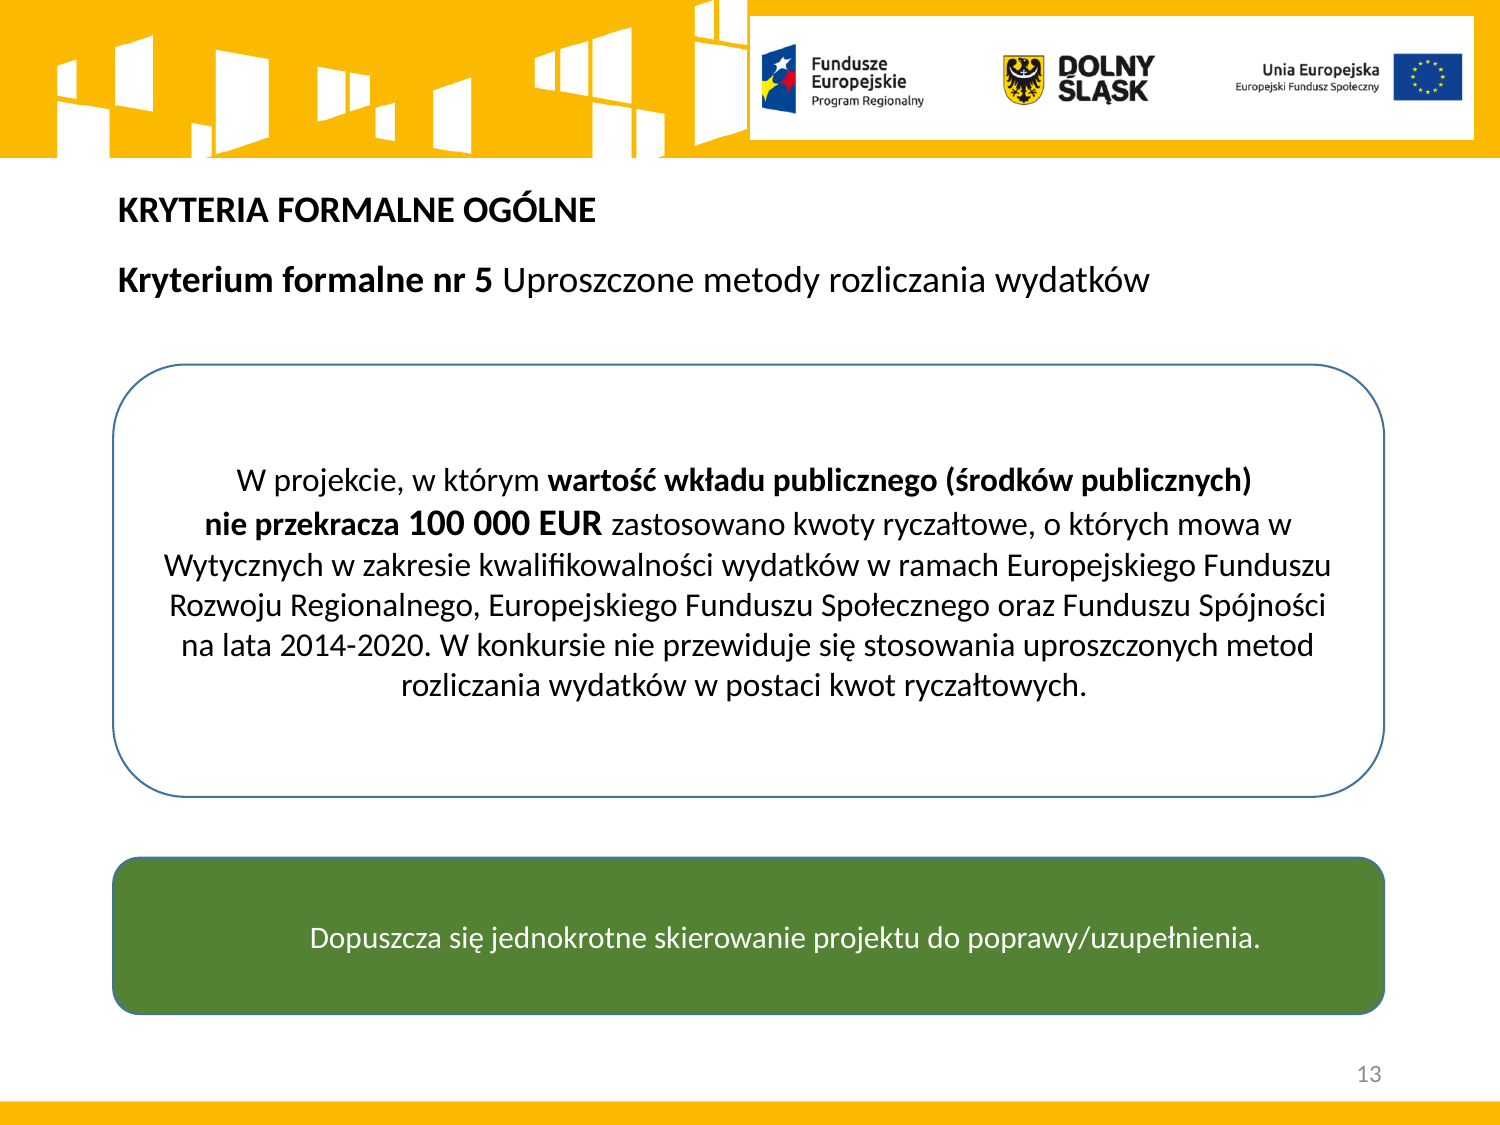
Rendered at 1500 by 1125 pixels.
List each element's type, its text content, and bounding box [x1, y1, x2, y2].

title KRYTERIA FORMALNE OGÓLNE [102, 156, 1398, 252]
text_box Dopuszcza się jednokrotne skierowanie projektu do poprawy/uzupełnienia. [112, 856, 1386, 1016]
picture [0, 0, 1500, 1125]
text_box W projekcie, w którym wartość wkładu publicznego (środków publicznych) nie przekracza 100 000 EUR zastosowano kwoty ryczałtowe, o których mowa w Wytycznych w zakresie kwalifikowalności wydatków w ramach Europejskiego Funduszu Rozwoju Regionalnego, Europejskiego Funduszu Społecznego oraz Funduszu Spójności na lata 2014-2020. W konkursie nie przewiduje się stosowania uproszczonych metod rozliczania wydatków w postaci kwot ryczałtowych. [112, 363, 1386, 798]
list Kryterium formalne nr 5 Uproszczone metody rozliczania wydatków [102, 252, 1398, 358]
slide_number 13 [1059, 1042, 1397, 1103]
